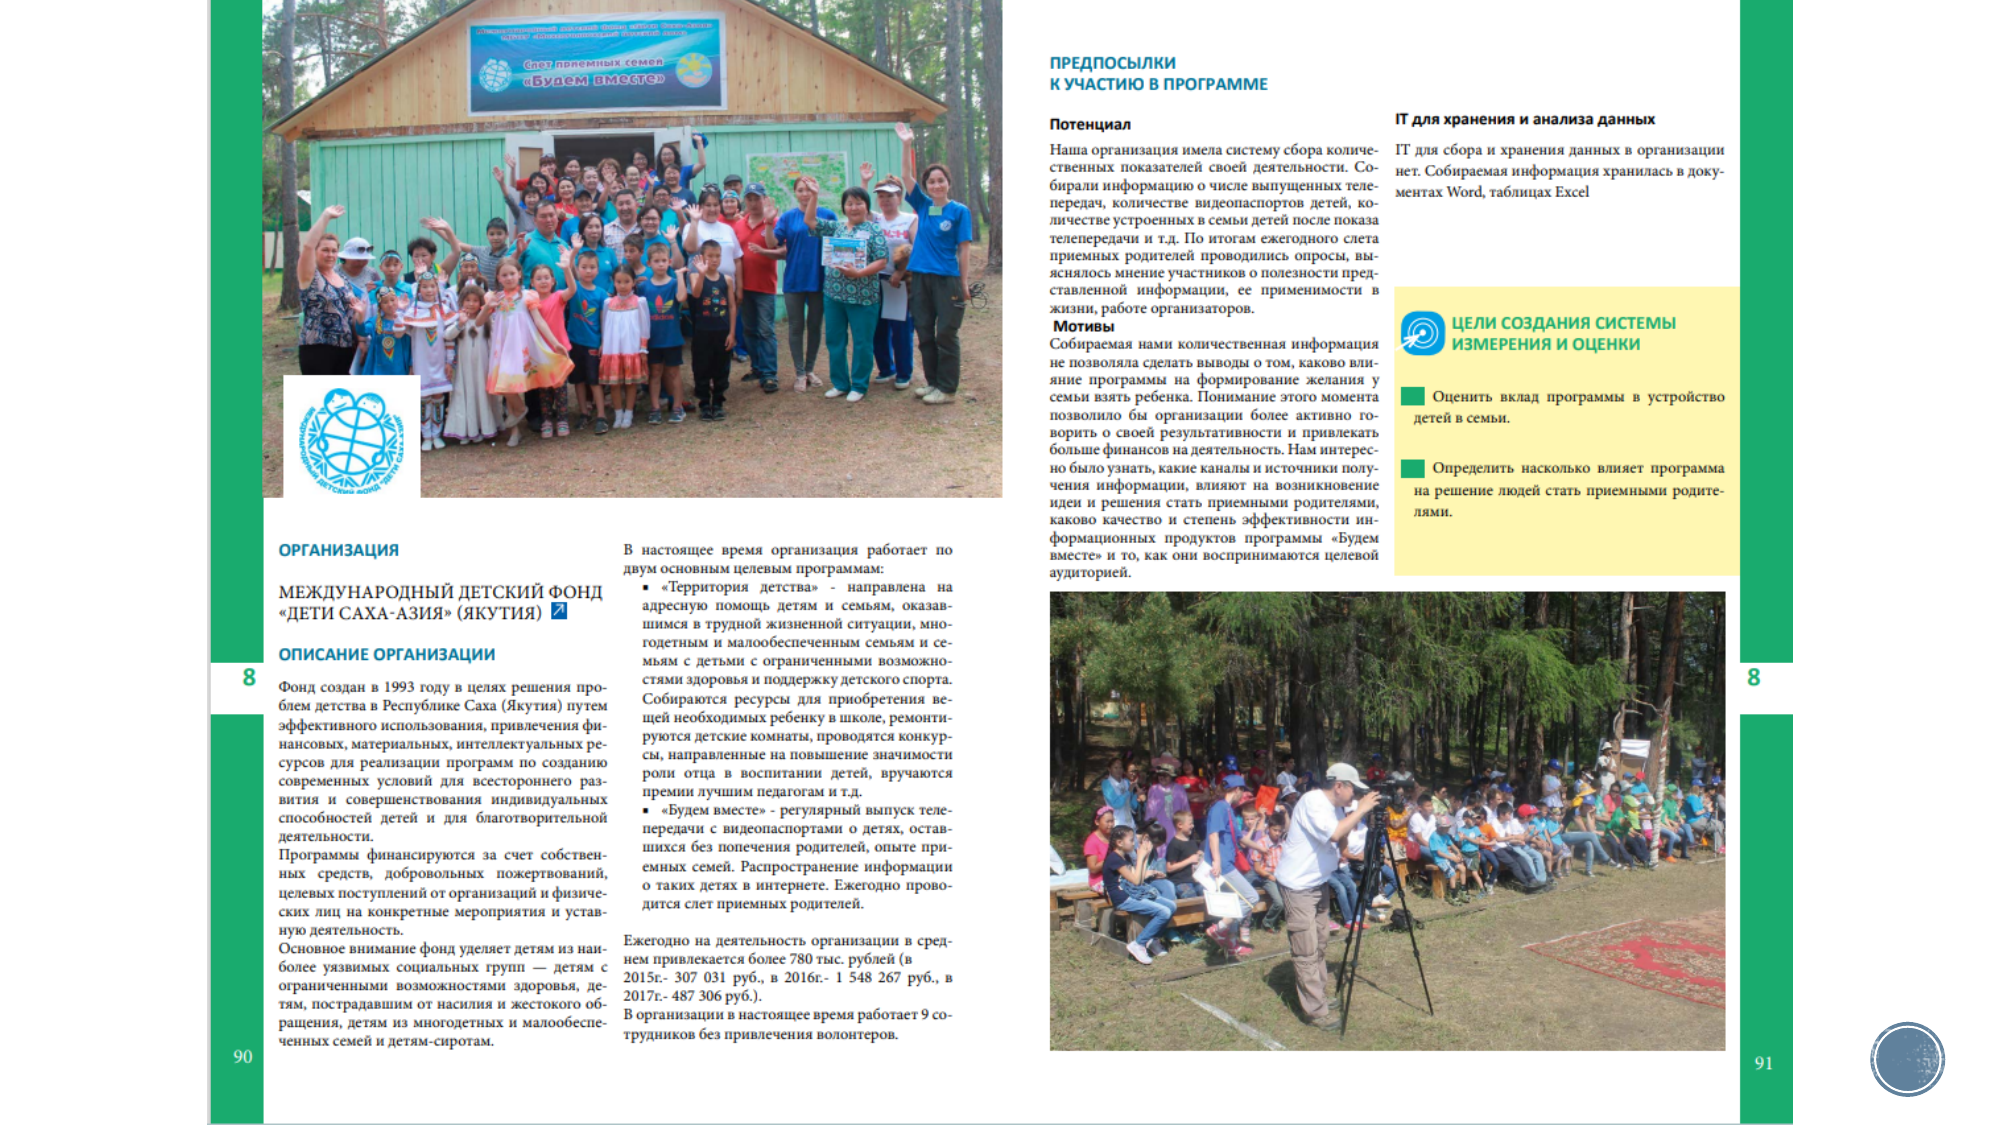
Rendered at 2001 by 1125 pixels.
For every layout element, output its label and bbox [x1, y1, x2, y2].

picture [207, 0, 1793, 1125]
